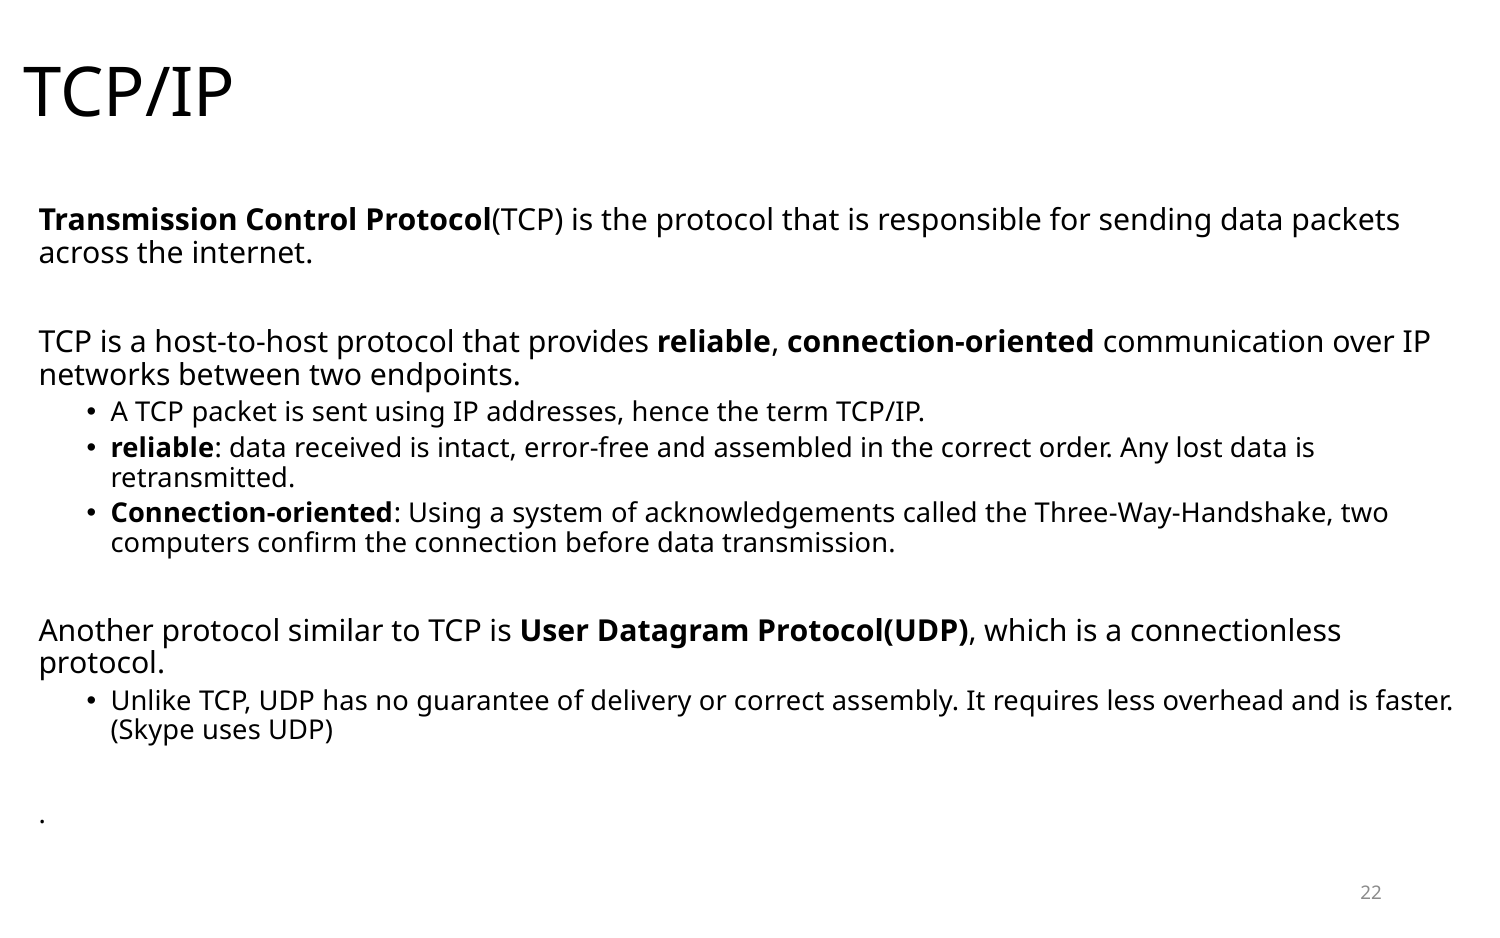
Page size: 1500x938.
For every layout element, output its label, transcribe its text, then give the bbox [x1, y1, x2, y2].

slide_number 22 [1059, 868, 1397, 919]
title TCP/IP [23, 18, 1318, 132]
list Transmission Control Protocol(TCP) is the protocol that is responsible for sending data packets across the internet. TCP is a host-to-host protocol that provides reliable, connection-oriented communication over IP networks between two endpoints. A TCP packet is sent using IP addresses, hence the term TCP/IP. reliable: data received is intact, error-free and assembled in the correct order. Any lost data is retransmitted. Connection-oriented: Using a system of acknowledgements called the Three-Way-Handshake, two computers confirm the connection before data transmission. Another protocol similar to TCP is User Datagram Protocol(UDP), which is a connectionless protocol. Unlike TCP, UDP has no guarantee of delivery or correct assembly. It requires less overhead and is faster. (Skype uses UDP) . [23, 197, 1479, 845]
